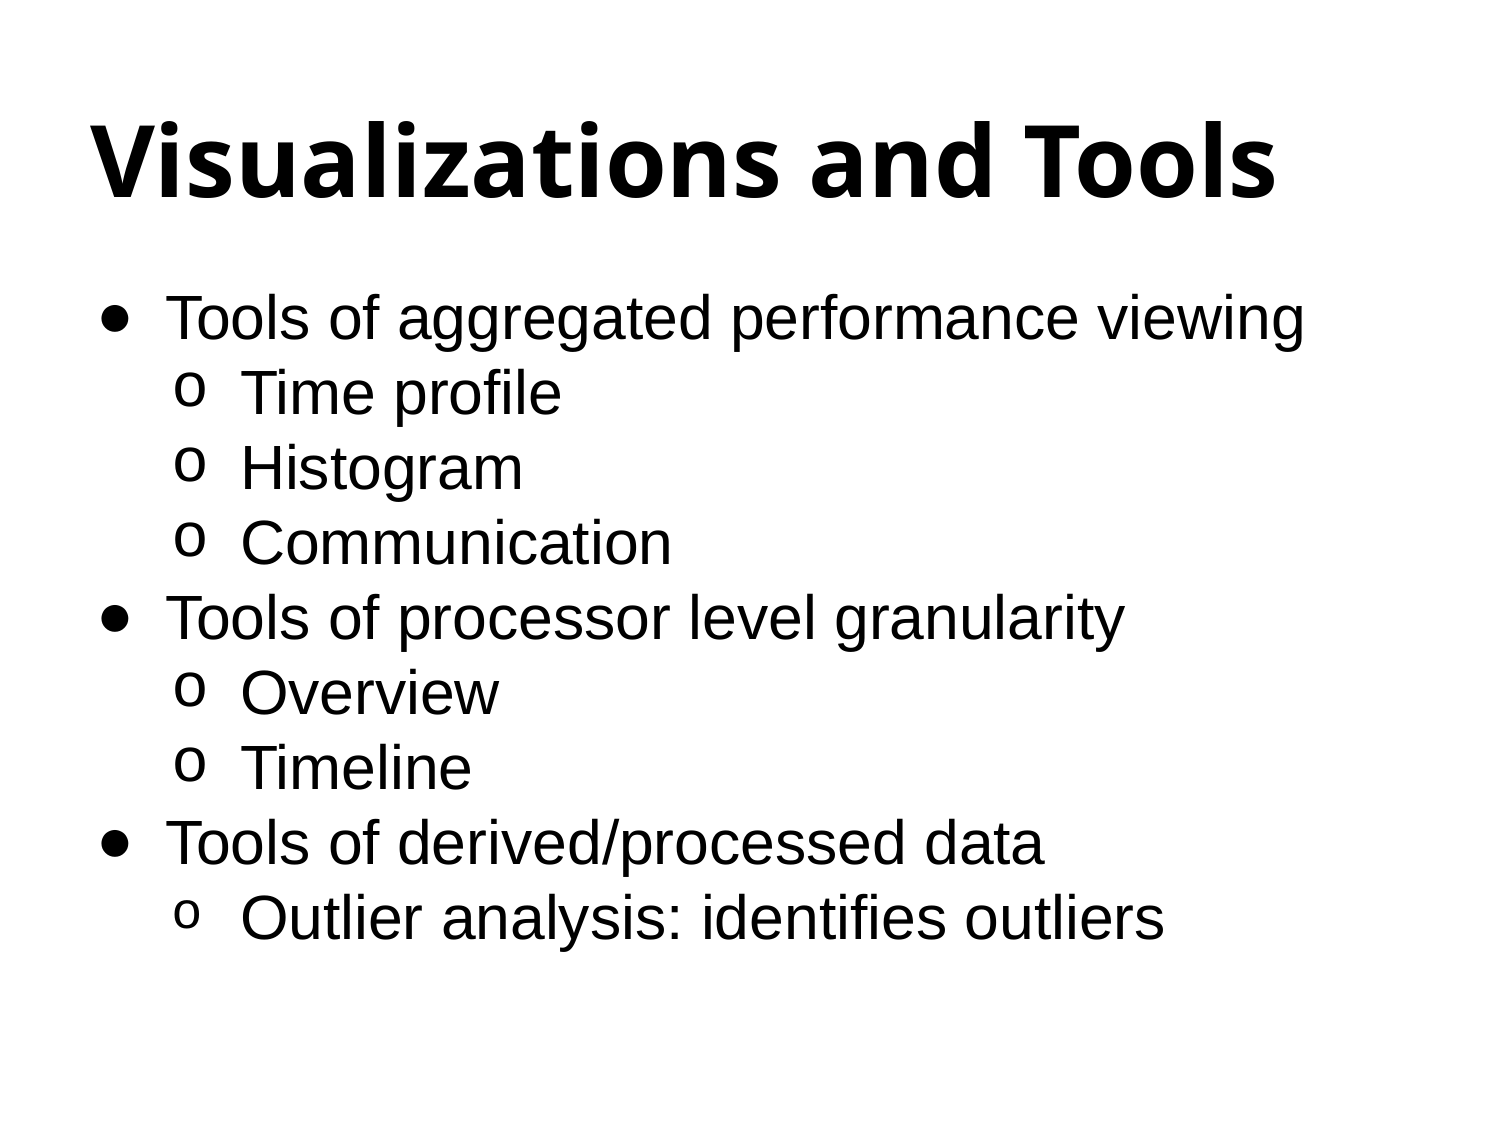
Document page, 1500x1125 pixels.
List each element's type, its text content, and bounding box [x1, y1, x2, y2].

list Tools of aggregated performance viewing Time profile Histogram Communication Tools of processor level granularity Overview Timeline Tools of derived/processed data Outlier analysis: identifies outliers [75, 262, 1425, 1078]
title Visualizations and Tools [75, 45, 1425, 233]
